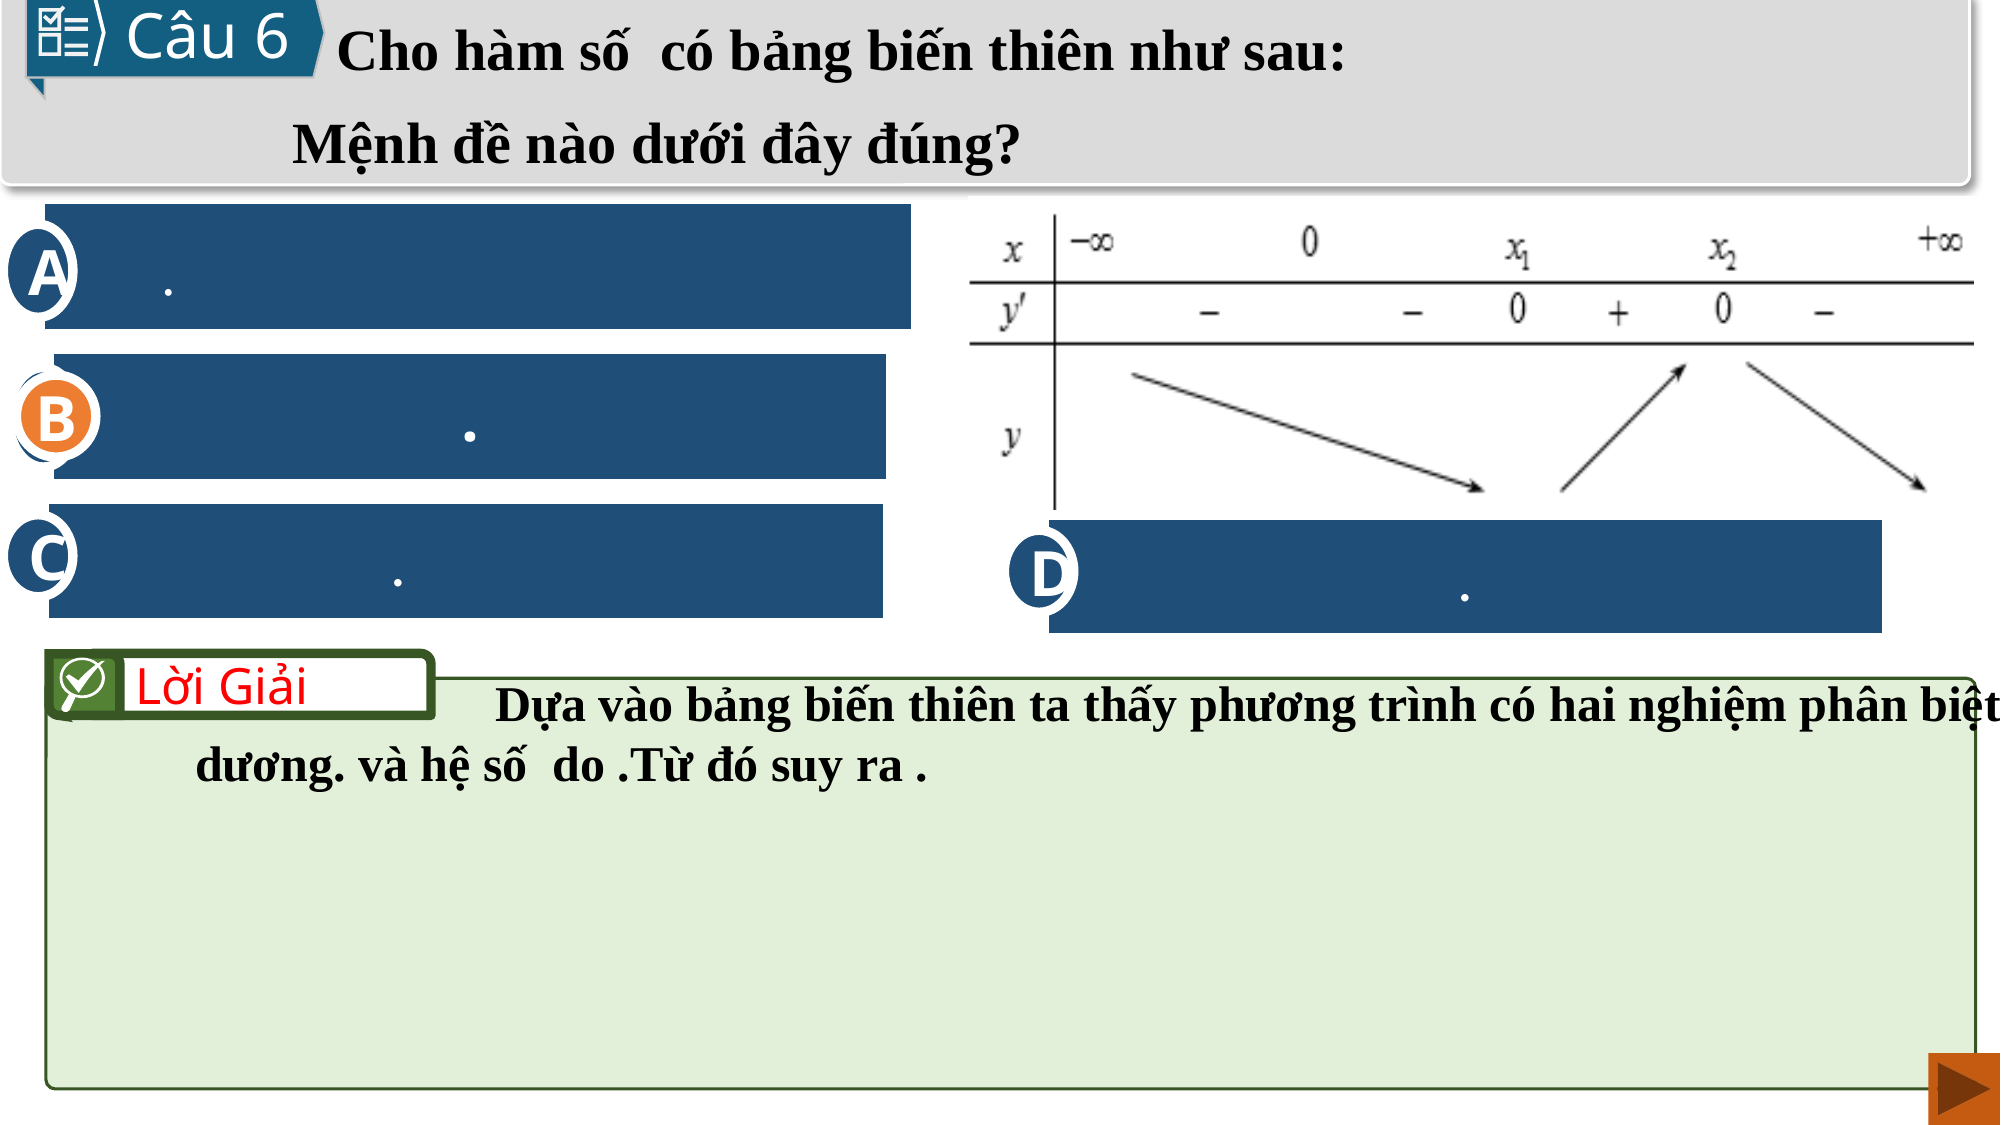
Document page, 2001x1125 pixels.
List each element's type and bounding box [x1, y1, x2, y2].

text_box [3, 502, 885, 620]
text_box [1927, 1052, 2000, 1125]
text_box [45, 647, 1976, 1089]
text_box [8, 352, 888, 481]
text_box [1004, 518, 1884, 635]
picture [968, 196, 1974, 510]
text_box [3, 202, 913, 331]
text_box [0, 0, 2000, 331]
text_box [0, 604, 1213, 689]
